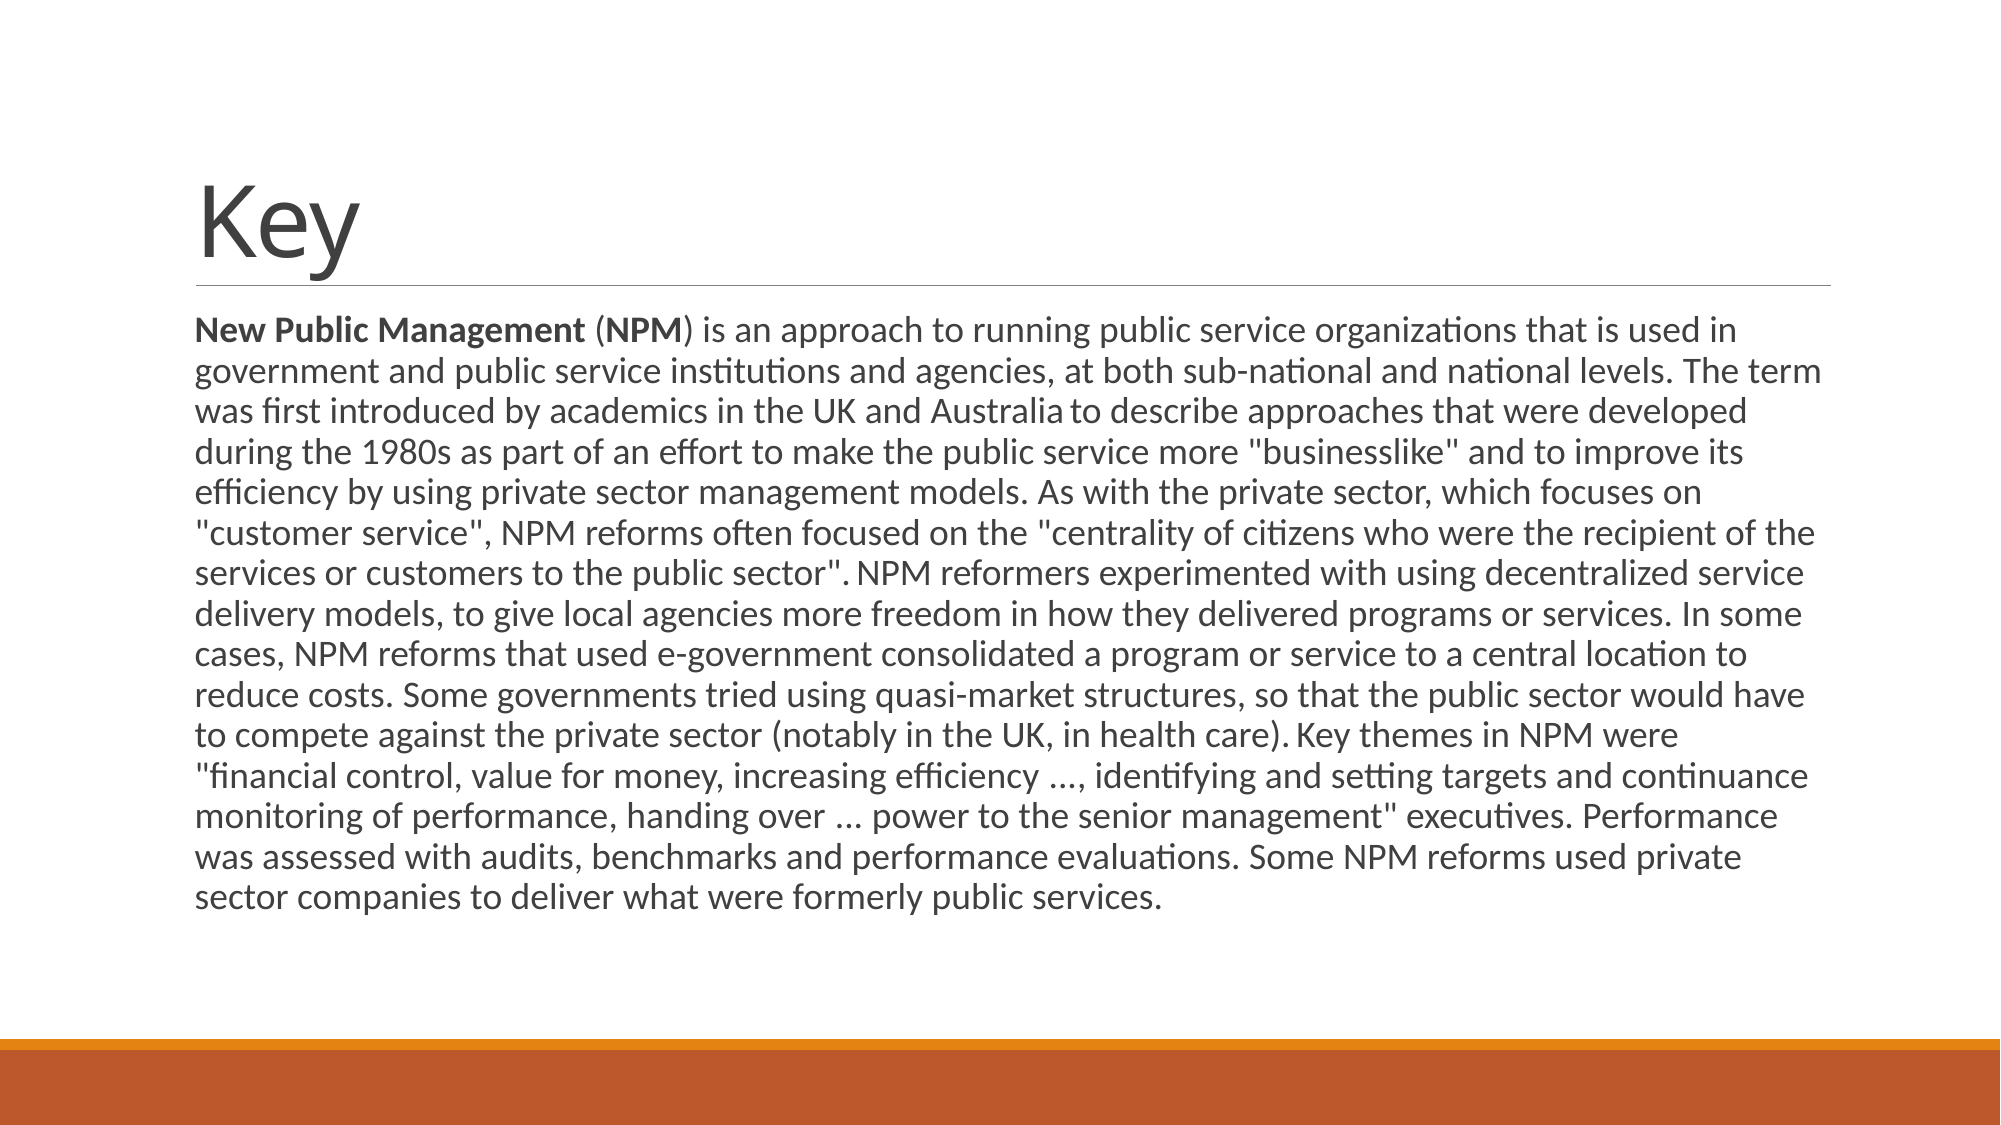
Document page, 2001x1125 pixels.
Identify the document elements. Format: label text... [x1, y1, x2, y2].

list New Public Management (NPM) is an approach to running public service organizations that is used in government and public service institutions and agencies, at both sub-national and national levels. The term was first introduced by academics in the UK and Australia to describe approaches that were developed during the 1980s as part of an effort to make the public service more "businesslike" and to improve its efficiency by using private sector management models. As with the private sector, which focuses on "customer service", NPM reforms often focused on the "centrality of citizens who were the recipient of the services or customers to the public sector". NPM reformers experimented with using decentralized service delivery models, to give local agencies more freedom in how they delivered programs or services. In some cases, NPM reforms that used e-government consolidated a program or service to a central location to reduce costs. Some governments tried using quasi-market structures, so that the public sector would have to compete against the private sector (notably in the UK, in health care). Key themes in NPM were "financial control, value for money, increasing efficiency ..., identifying and setting targets and continuance monitoring of performance, handing over ... power to the senior management" executives. Performance was assessed with audits, benchmarks and performance evaluations. Some NPM reforms used private sector companies to deliver what were formerly public services. [180, 302, 1830, 963]
title Key [180, 47, 1830, 285]
